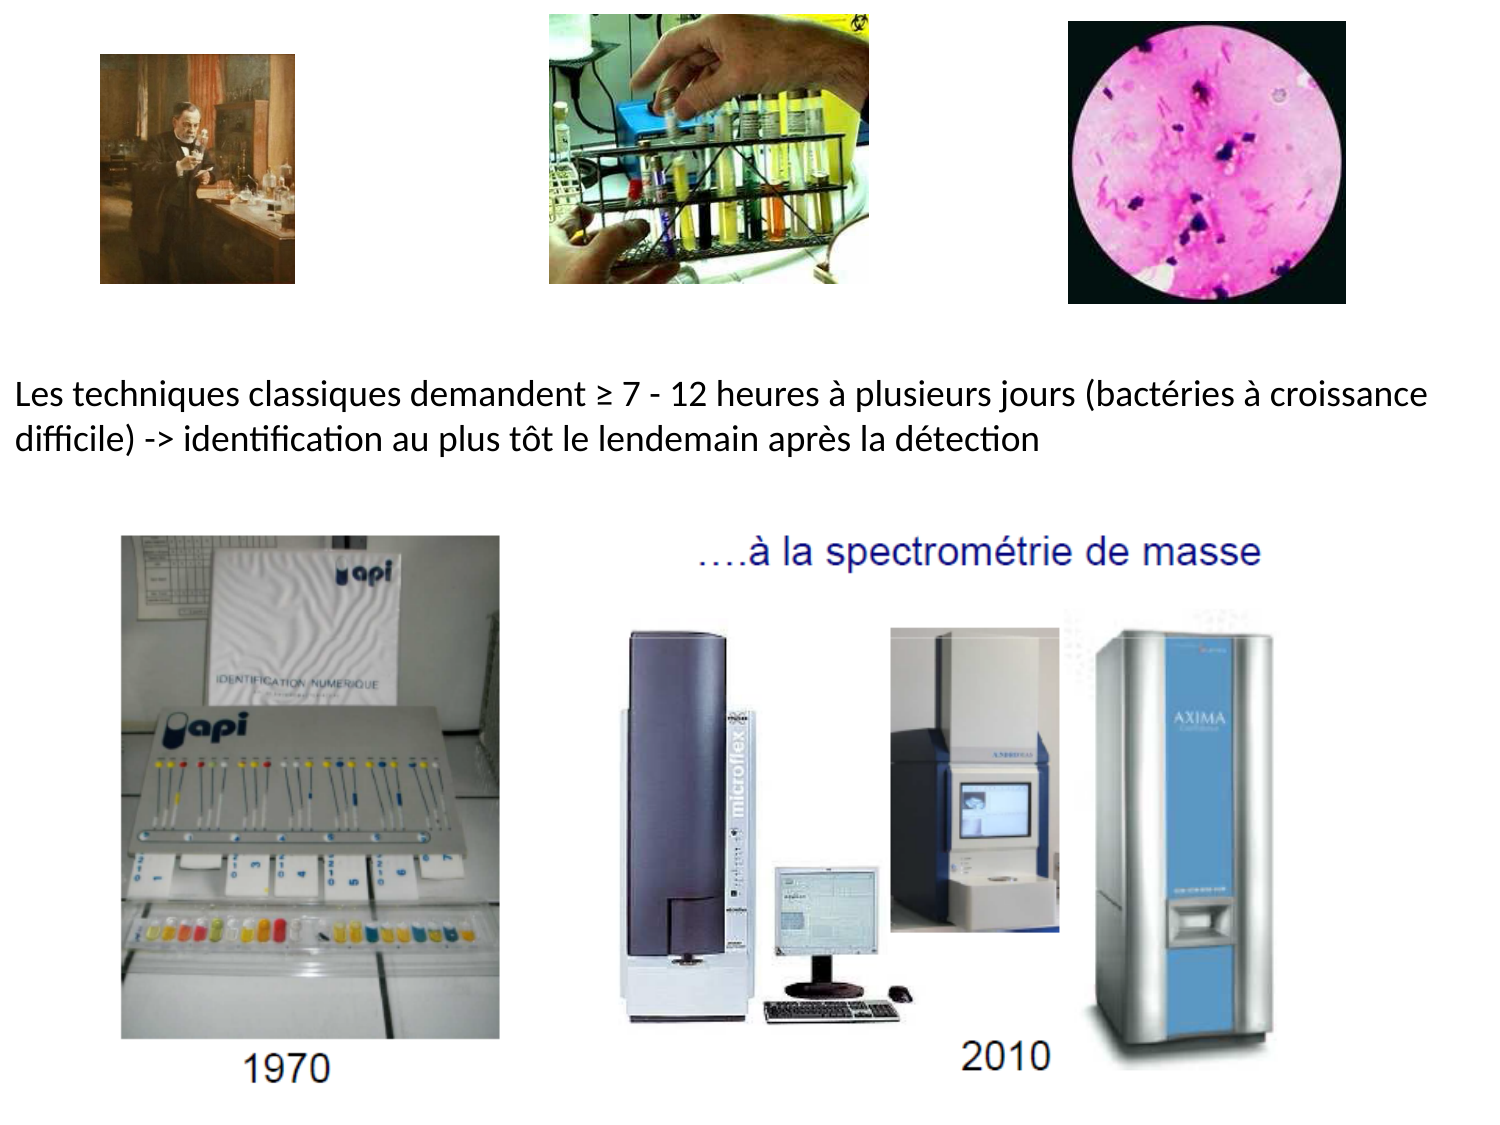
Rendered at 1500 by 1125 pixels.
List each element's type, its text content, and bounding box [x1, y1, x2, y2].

picture [1068, 21, 1347, 304]
picture [548, 14, 869, 284]
text_box Les techniques classiques demandent ≥ 7 - 12 heures à plusieurs jours (bactéries à croissance difficile) -> identification au plus tôt le lendemain après la détection [0, 361, 1500, 467]
picture [100, 54, 295, 284]
picture [111, 528, 1324, 1095]
